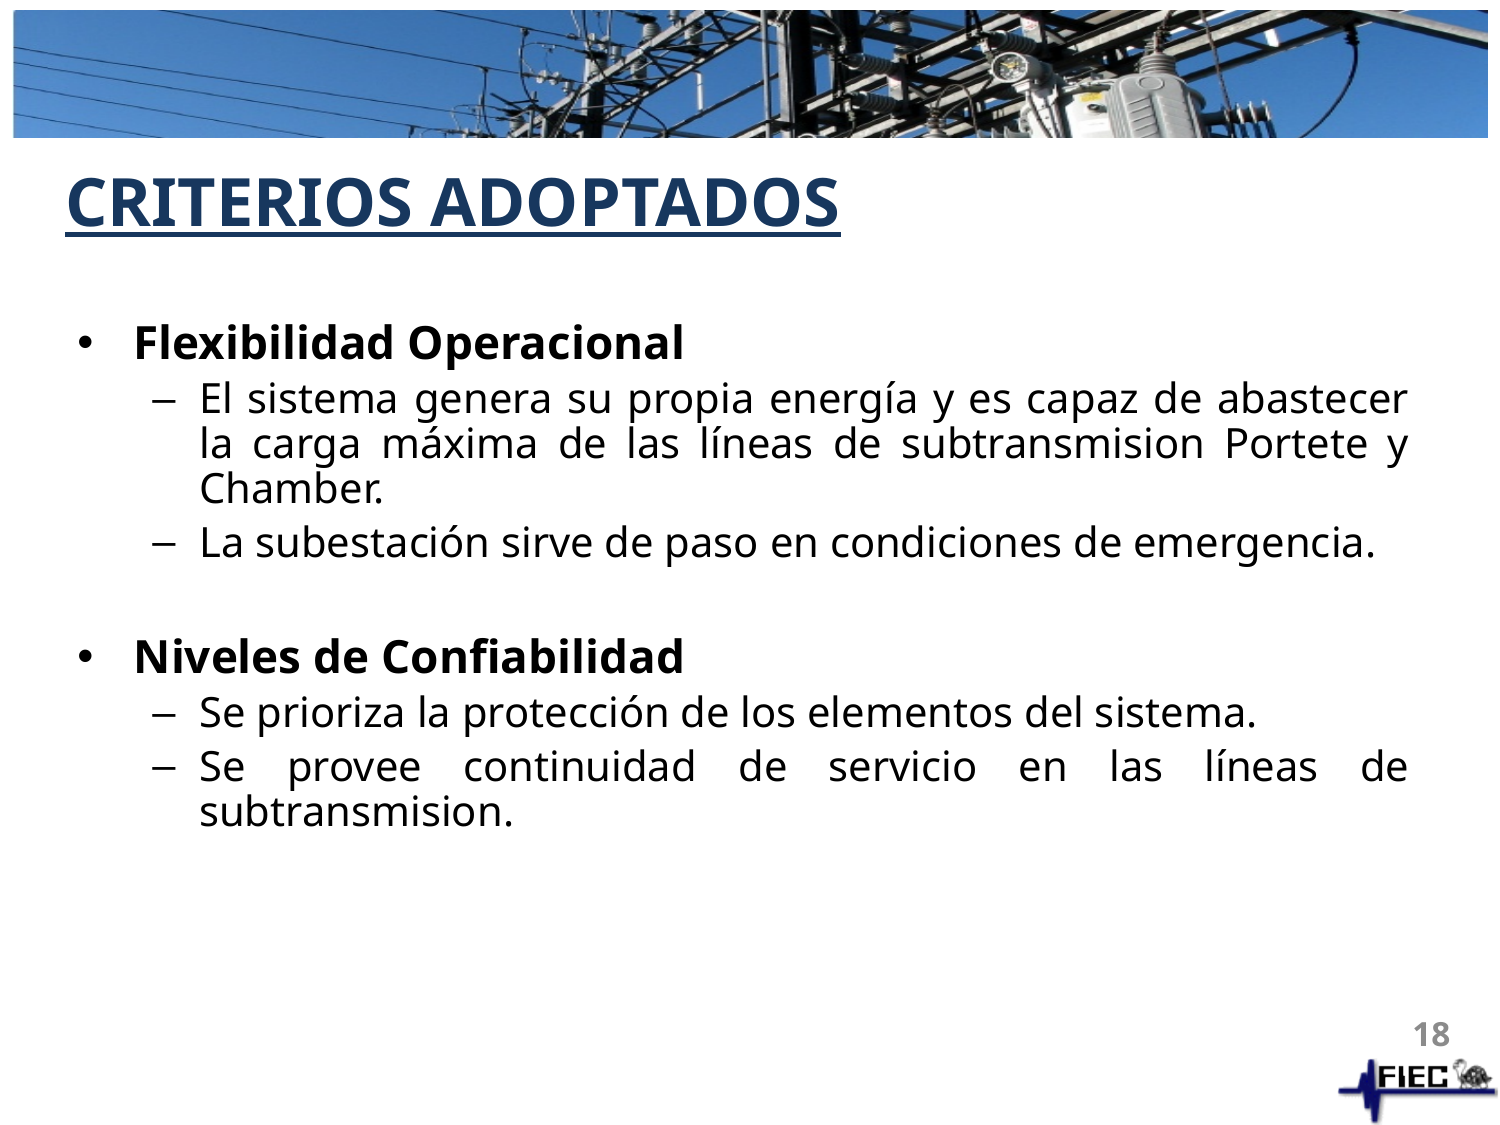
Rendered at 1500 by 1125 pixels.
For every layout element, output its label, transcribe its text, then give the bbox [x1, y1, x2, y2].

slide_number 18 [1387, 1012, 1475, 1057]
picture [12, 10, 1488, 138]
picture [1337, 1058, 1500, 1125]
list Flexibilidad Operacional El sistema genera su propia energía y es capaz de abastecer la carga máxima de las líneas de subtransmision Portete y Chamber. La subestación sirve de paso en condiciones de emergencia. Niveles de Confiabilidad Se prioriza la protección de los elementos del sistema. Se provee continuidad de servicio en las líneas de subtransmision. [62, 312, 1425, 1025]
title CRITERIOS ADOPTADOS [50, 152, 1400, 250]
